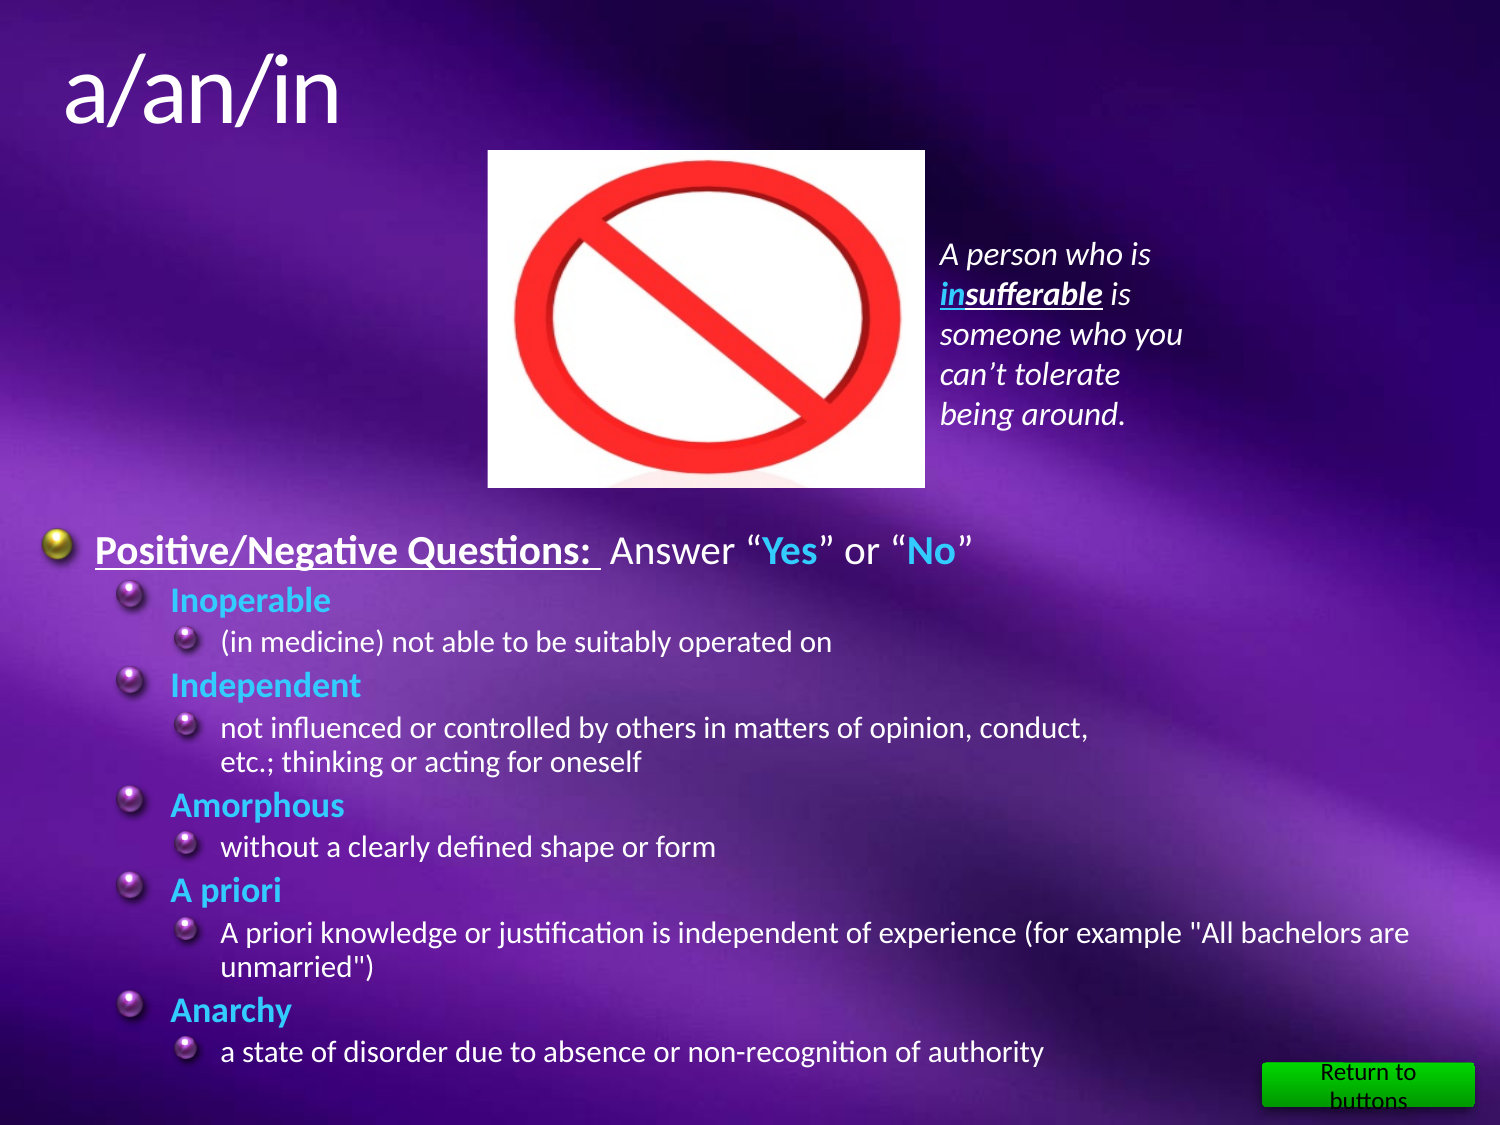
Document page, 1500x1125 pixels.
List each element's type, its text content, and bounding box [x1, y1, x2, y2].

text_box Return to buttons [1262, 1062, 1475, 1108]
text_box A person who is insufferable is someone who you can’t tolerate being around. [931, 224, 1200, 440]
list Positive/Negative Questions: Answer “Yes” or “No” Inoperable (in medicine) not able to be suitably operated on Independent not influenced or controlled by others in matters of opinion, conduct, etc.; thinking or acting for oneself Amorphous without a clearly defined shape or form A priori A priori knowledge or justification is independent of experience (for example "All bachelors are unmarried") Anarchy a state of disorder due to absence or non-recognition of authority [37, 312, 1463, 1075]
title a/an/in [62, 37, 1438, 229]
picture [0, 0, 1500, 1125]
